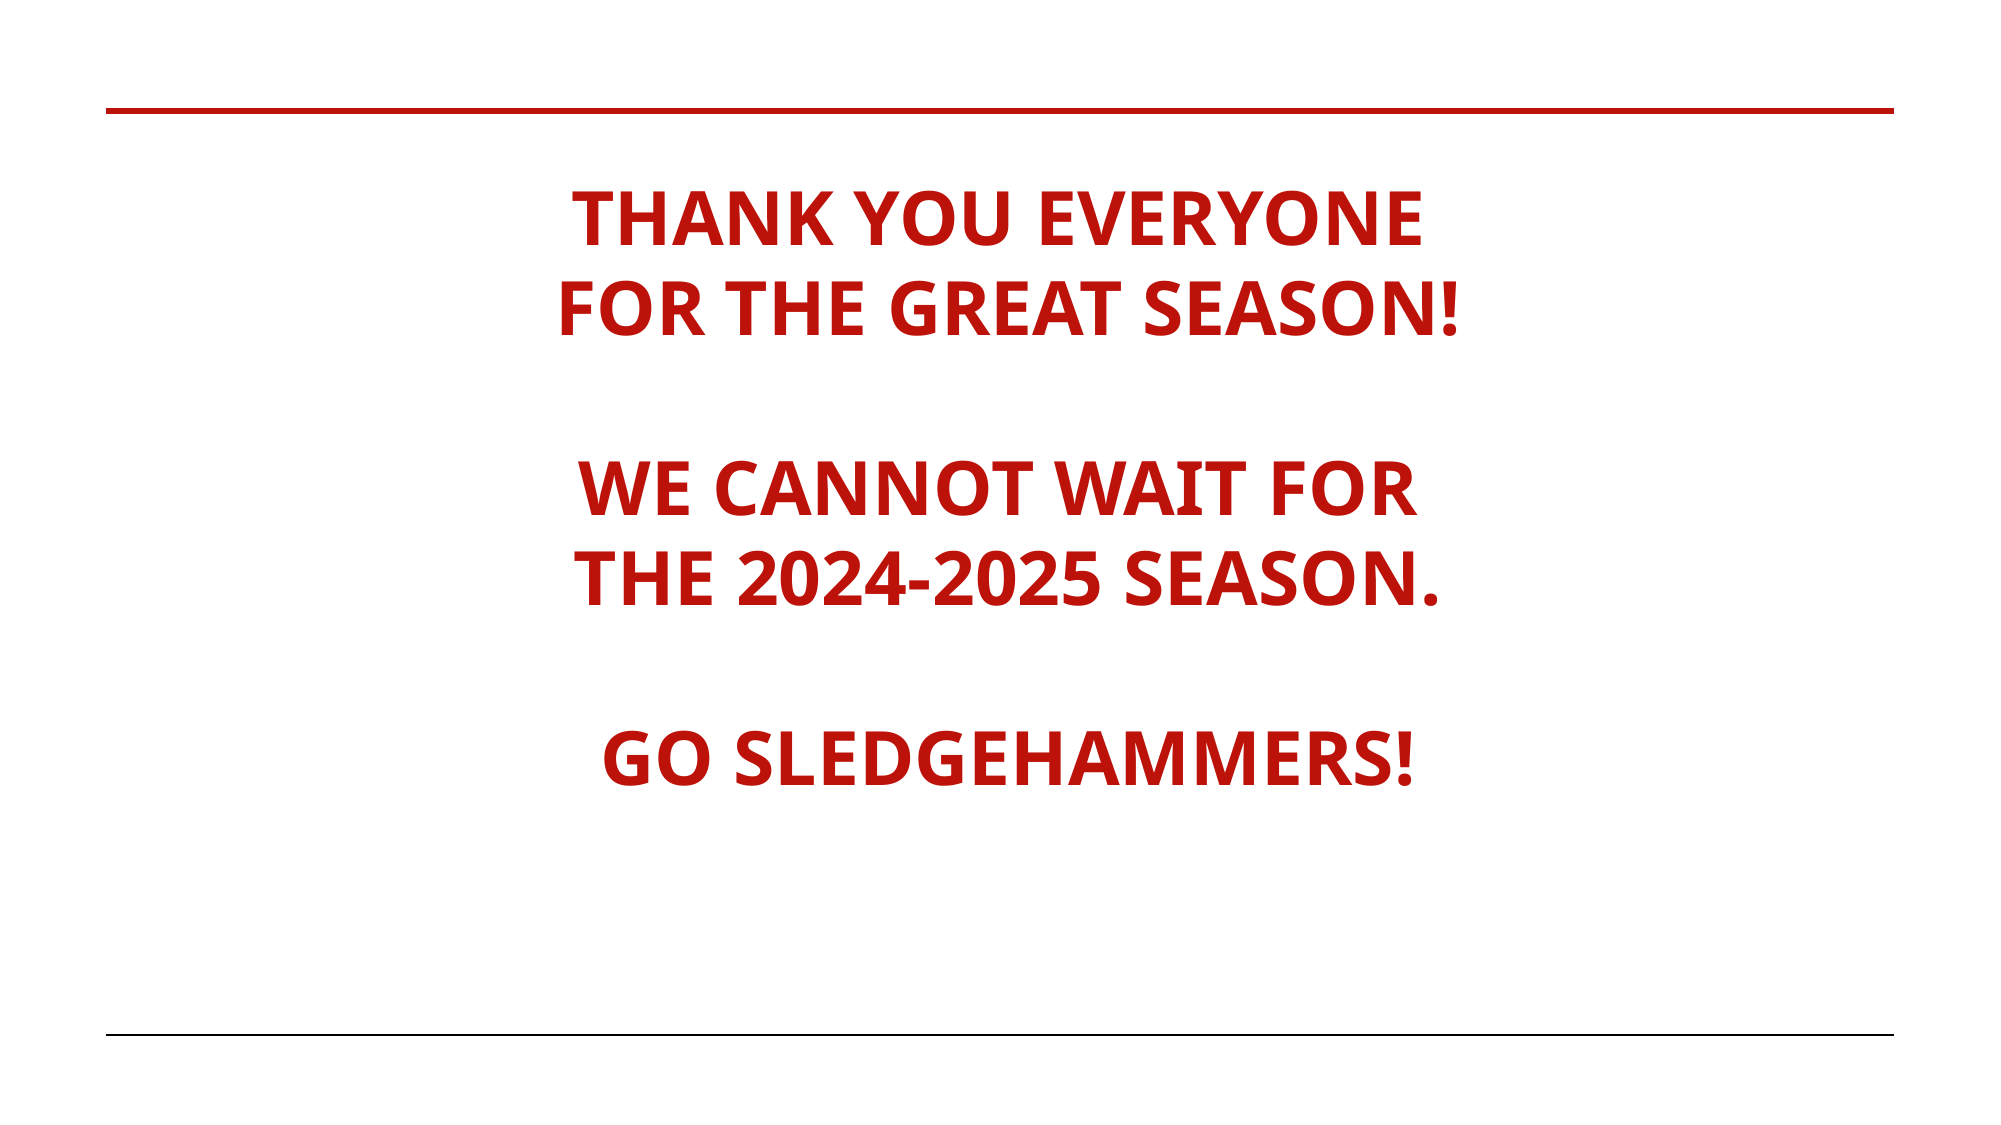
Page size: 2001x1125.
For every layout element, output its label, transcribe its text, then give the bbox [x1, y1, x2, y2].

text_box THANK YOU EVERYONE FOR THE GREAT SEASON! WE CANNOT WAIT FOR THE 2024-2025 SEASON. GO SLEDGEHAMMERS! [128, 163, 1889, 899]
